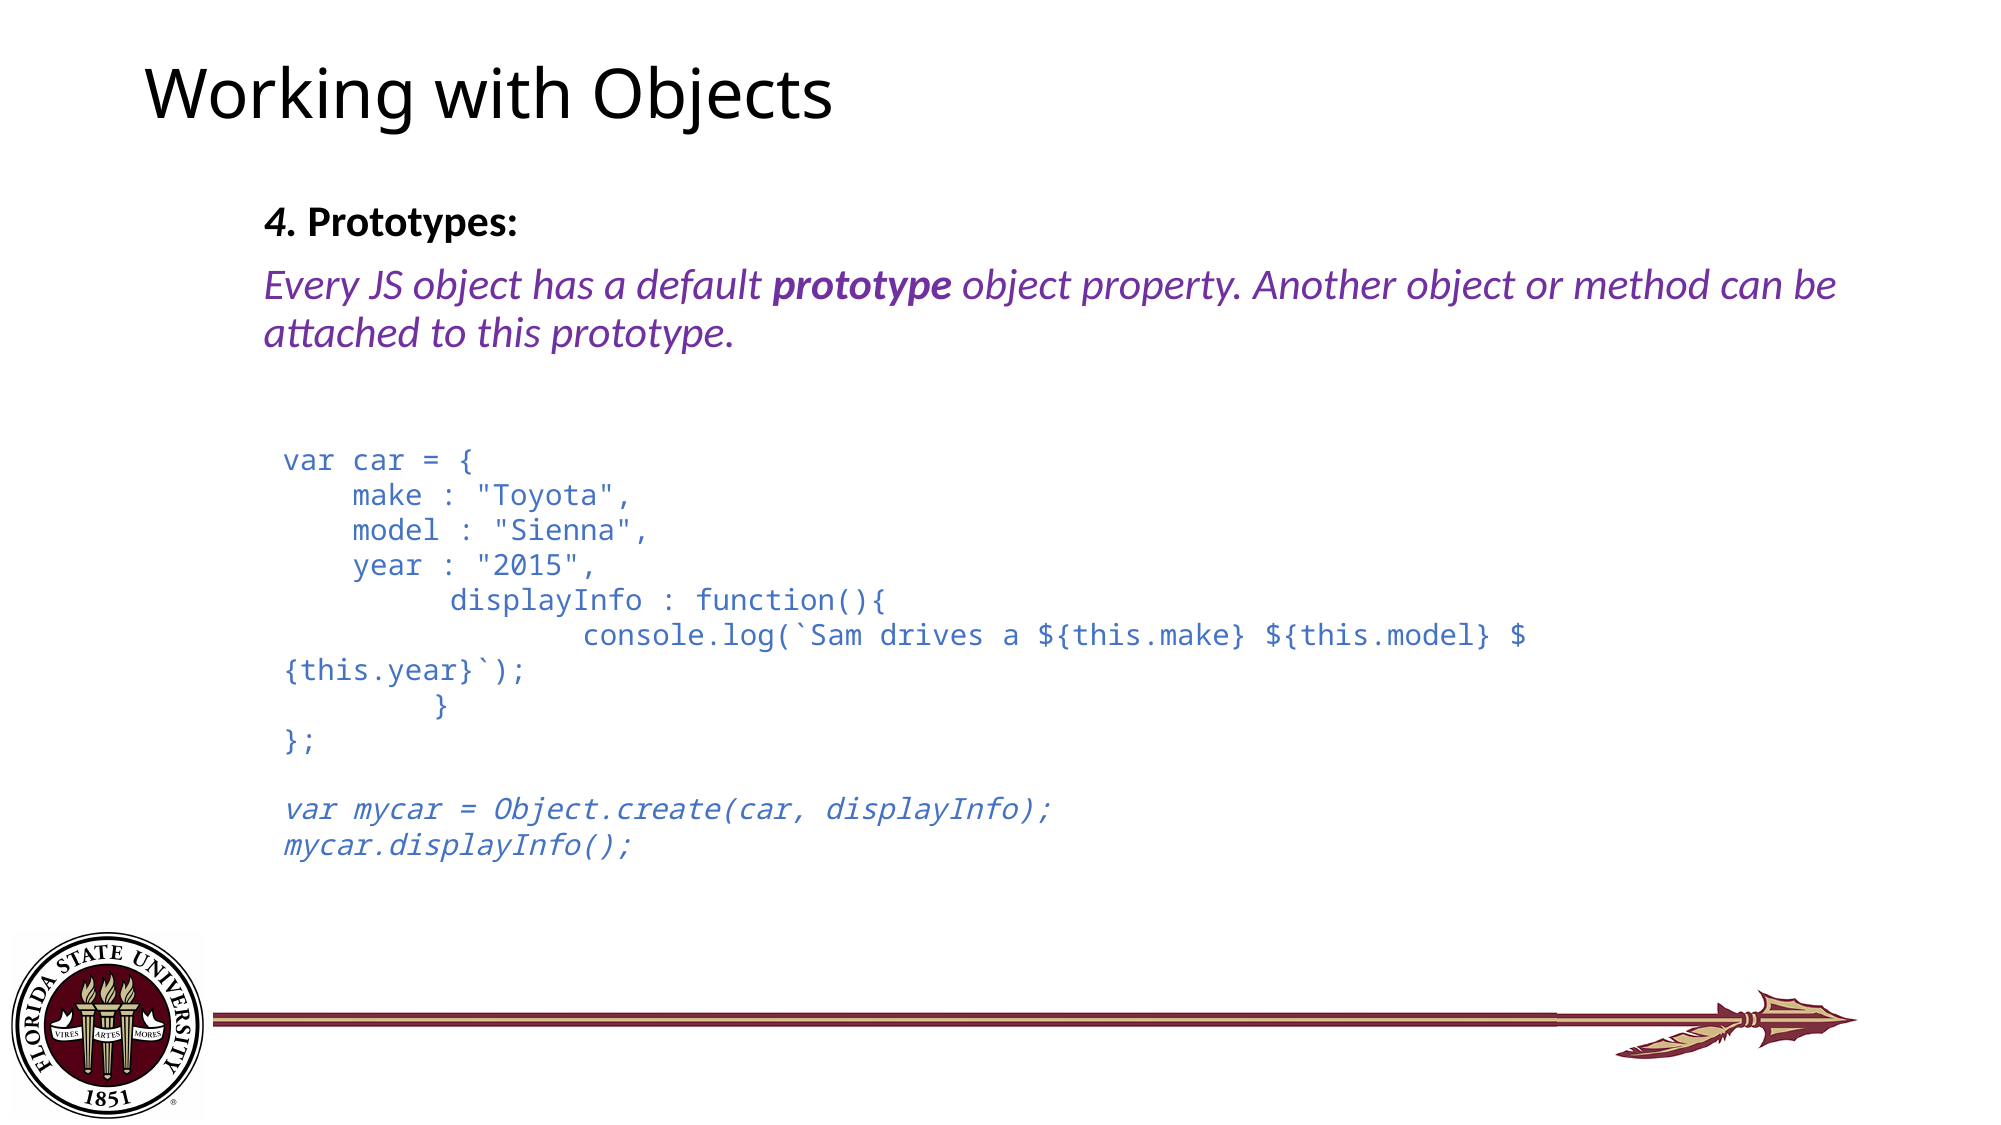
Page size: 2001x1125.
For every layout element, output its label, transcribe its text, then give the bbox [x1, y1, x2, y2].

list 4. Prototypes: Every JS object has a default prototype object property. Another object or method can be attached to this prototype. [199, 191, 1926, 418]
text_box var car = { make : "Toyota", model : "Sienna", year : "2015", displayInfo : function(){ console.log(`Sam drives a ${this.make} ${this.model} ${this.year}`); } }; var mycar = Object.create(car, displayInfo); mycar.displayInfo(); [274, 433, 1700, 904]
picture [213, 895, 1863, 1125]
picture [11, 932, 204, 1119]
title Working with Objects [136, 37, 1863, 155]
